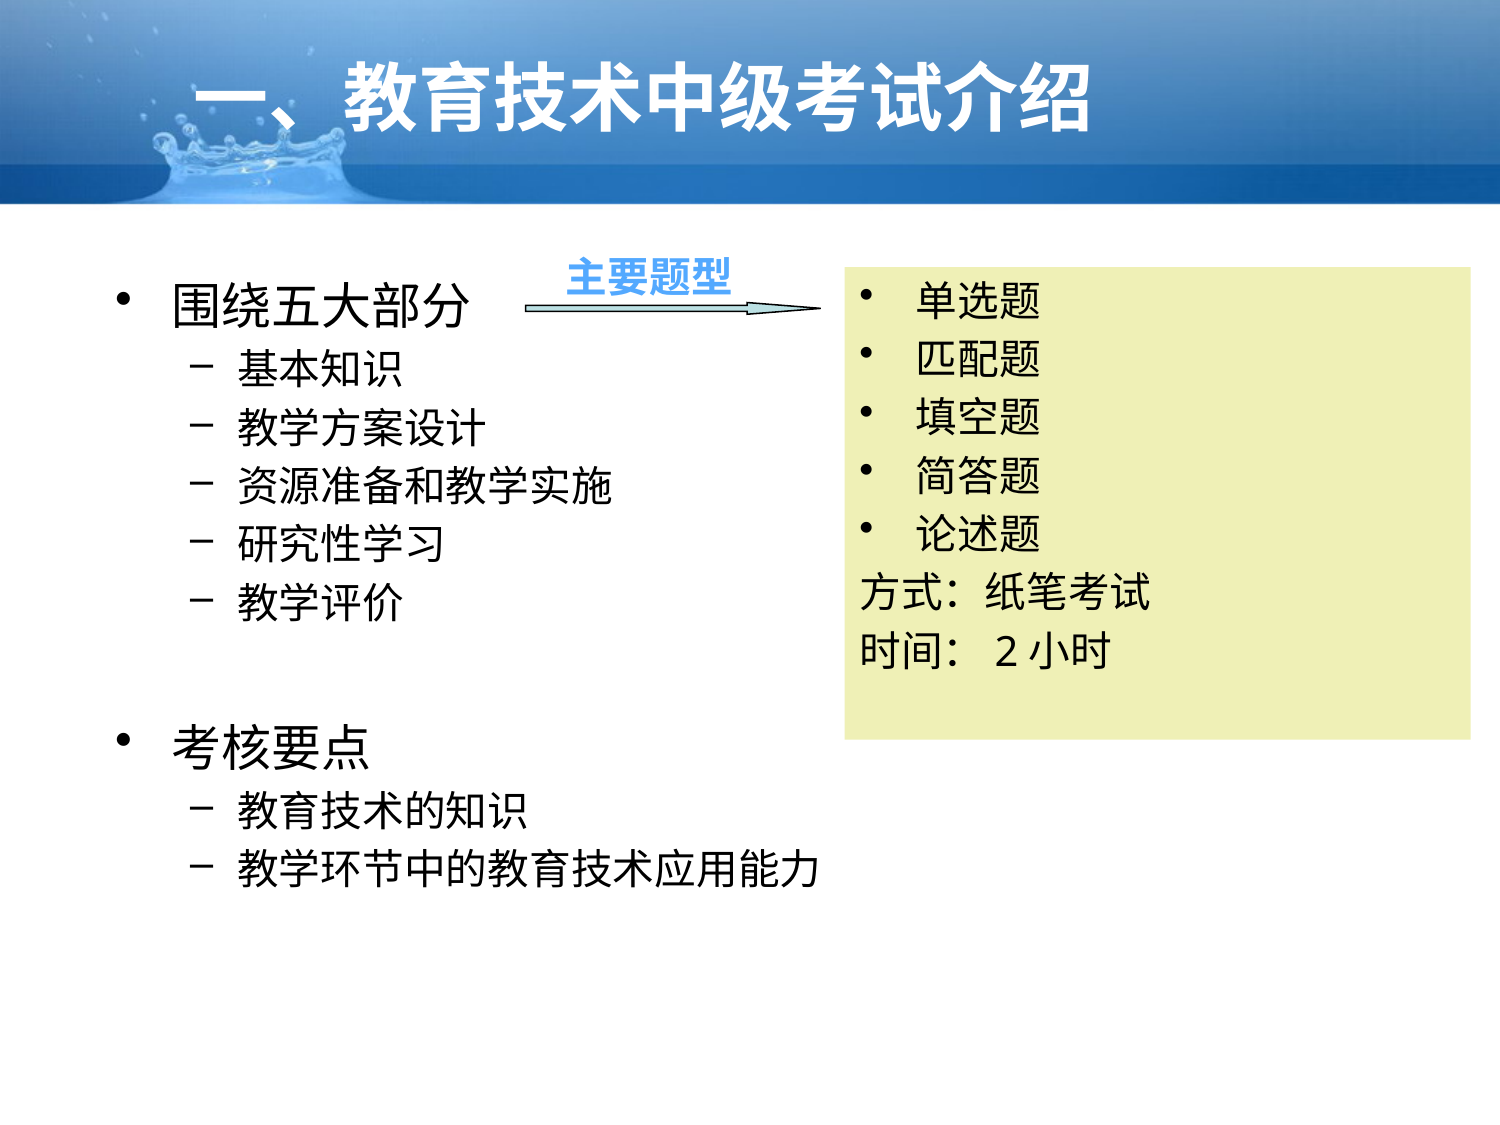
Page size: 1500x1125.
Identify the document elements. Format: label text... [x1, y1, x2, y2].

text_box [525, 304, 821, 315]
text_box 一、教育技术中级考试介绍 [64, 42, 1223, 148]
text_box 主要题型 [525, 243, 774, 309]
picture [0, 0, 1500, 1125]
list 围绕五大部分 基本知识 教学方案设计 资源准备和教学实施 研究性学习 教学评价 考核要点 教育技术的知识 教学环节中的教育技术应用能力 [100, 267, 880, 1024]
text_box 单选题 匹配题 填空题 简答题 论述题 方式：纸笔考试 时间：2小时 [844, 267, 1471, 740]
